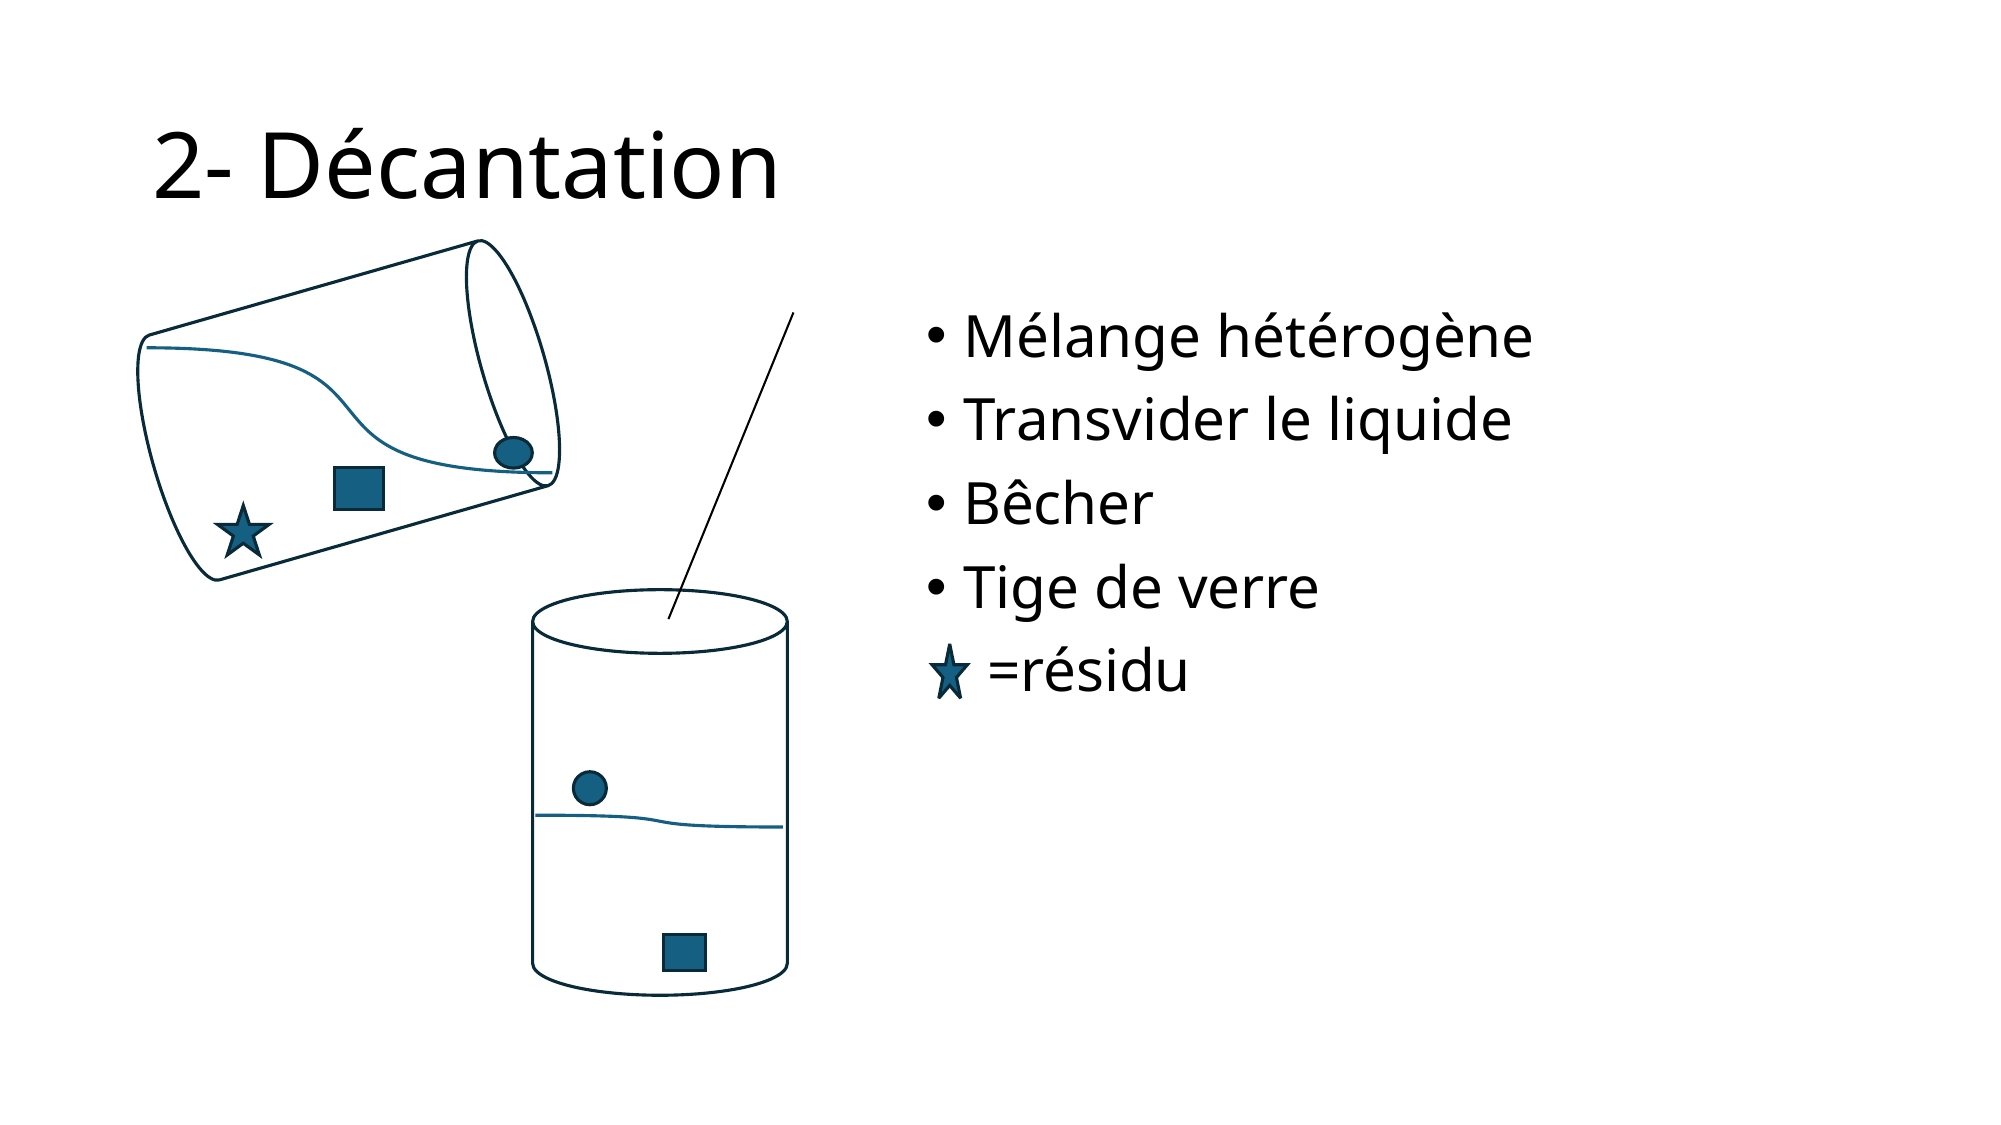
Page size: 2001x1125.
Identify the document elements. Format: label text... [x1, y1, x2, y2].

text_box [662, 933, 707, 972]
text_box [571, 770, 608, 807]
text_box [534, 814, 784, 828]
text_box [928, 643, 971, 700]
text_box [154, 385, 562, 582]
title 2- Décantation [137, 59, 1863, 278]
list Mélange hétérogène Transvider le liquide Bêcher Tige de verre =résidu [911, 299, 1863, 1014]
text_box [333, 474, 385, 511]
text_box [136, 239, 544, 443]
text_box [146, 347, 553, 474]
text_box [531, 588, 789, 997]
text_box [212, 500, 275, 560]
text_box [667, 311, 794, 620]
